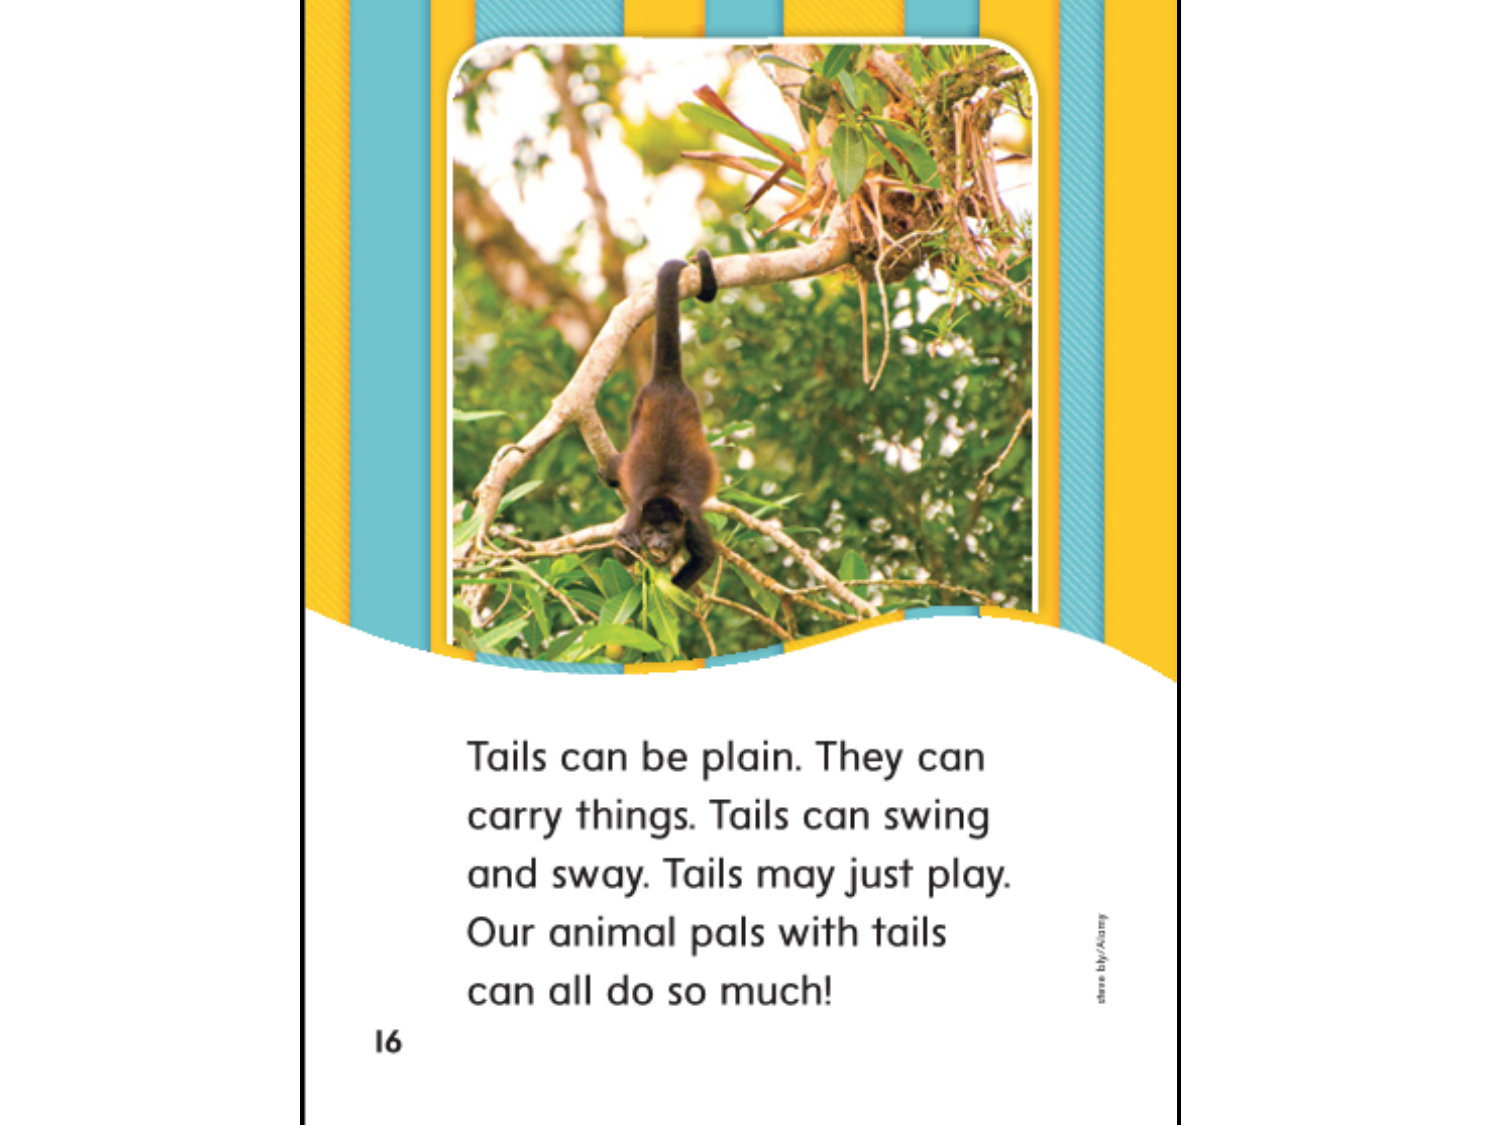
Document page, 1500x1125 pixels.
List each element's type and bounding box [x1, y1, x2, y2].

picture [303, 0, 1178, 1125]
